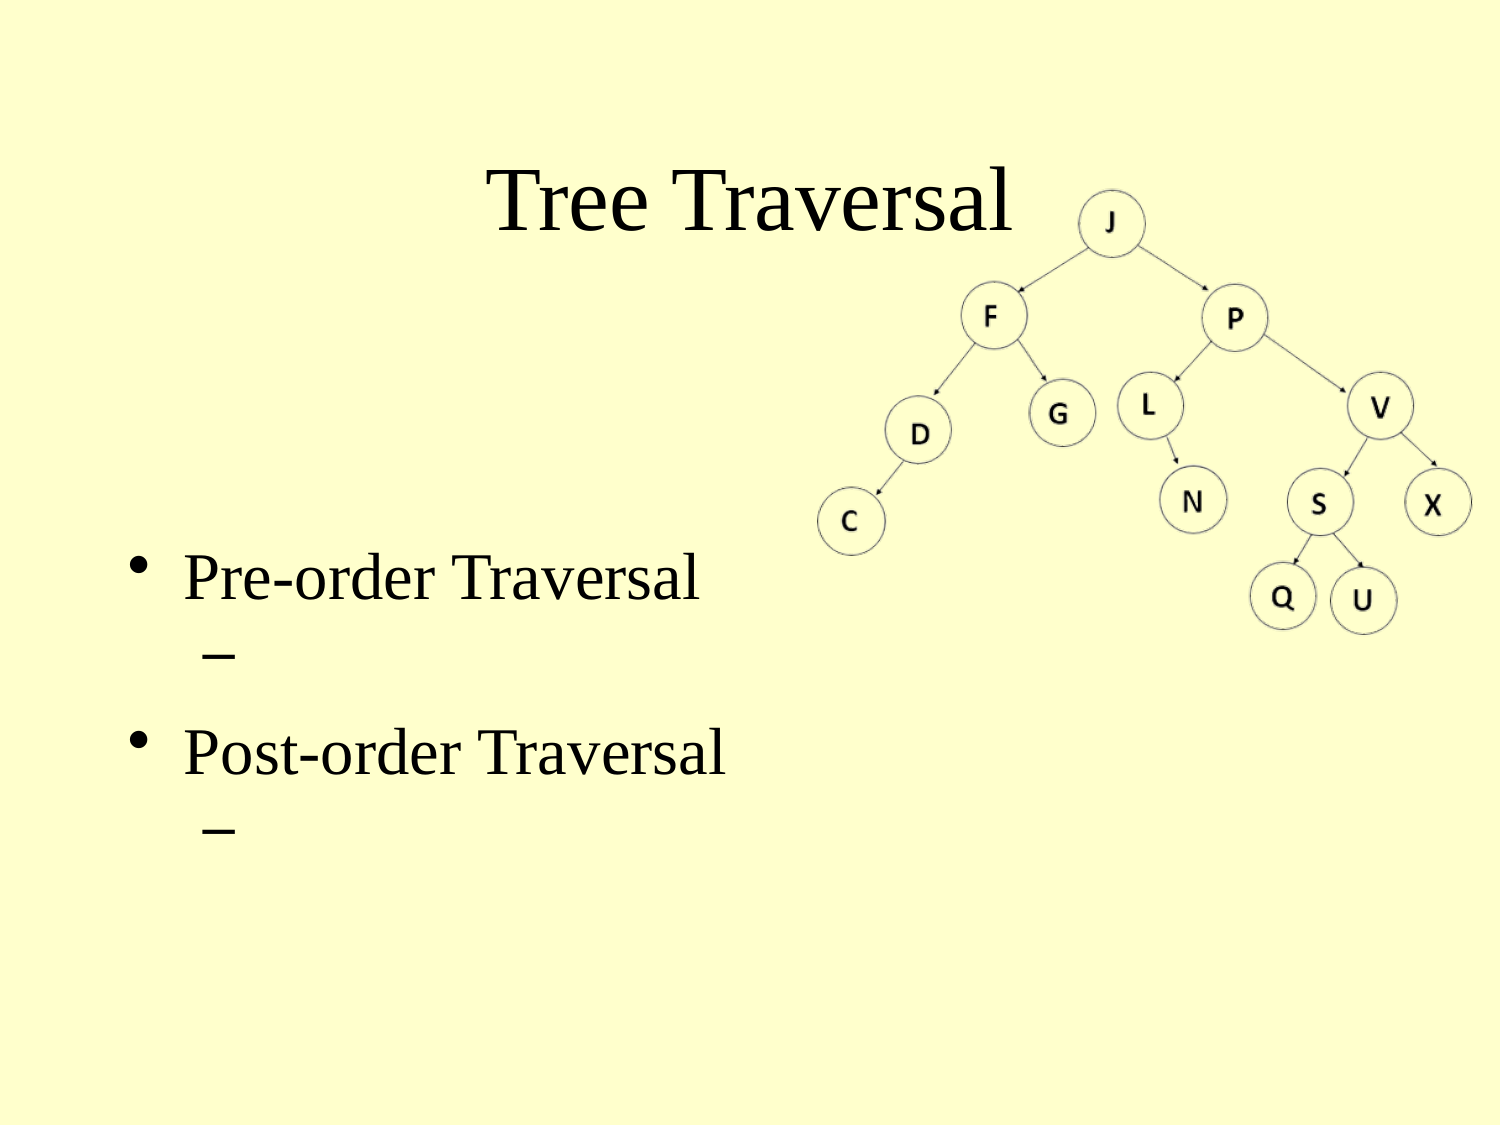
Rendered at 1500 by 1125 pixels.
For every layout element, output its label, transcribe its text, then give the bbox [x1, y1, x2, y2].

list Pre-order Traversal Post-order Traversal [112, 525, 1388, 1000]
title Tree Traversal [112, 99, 1388, 288]
picture [774, 174, 1500, 687]
